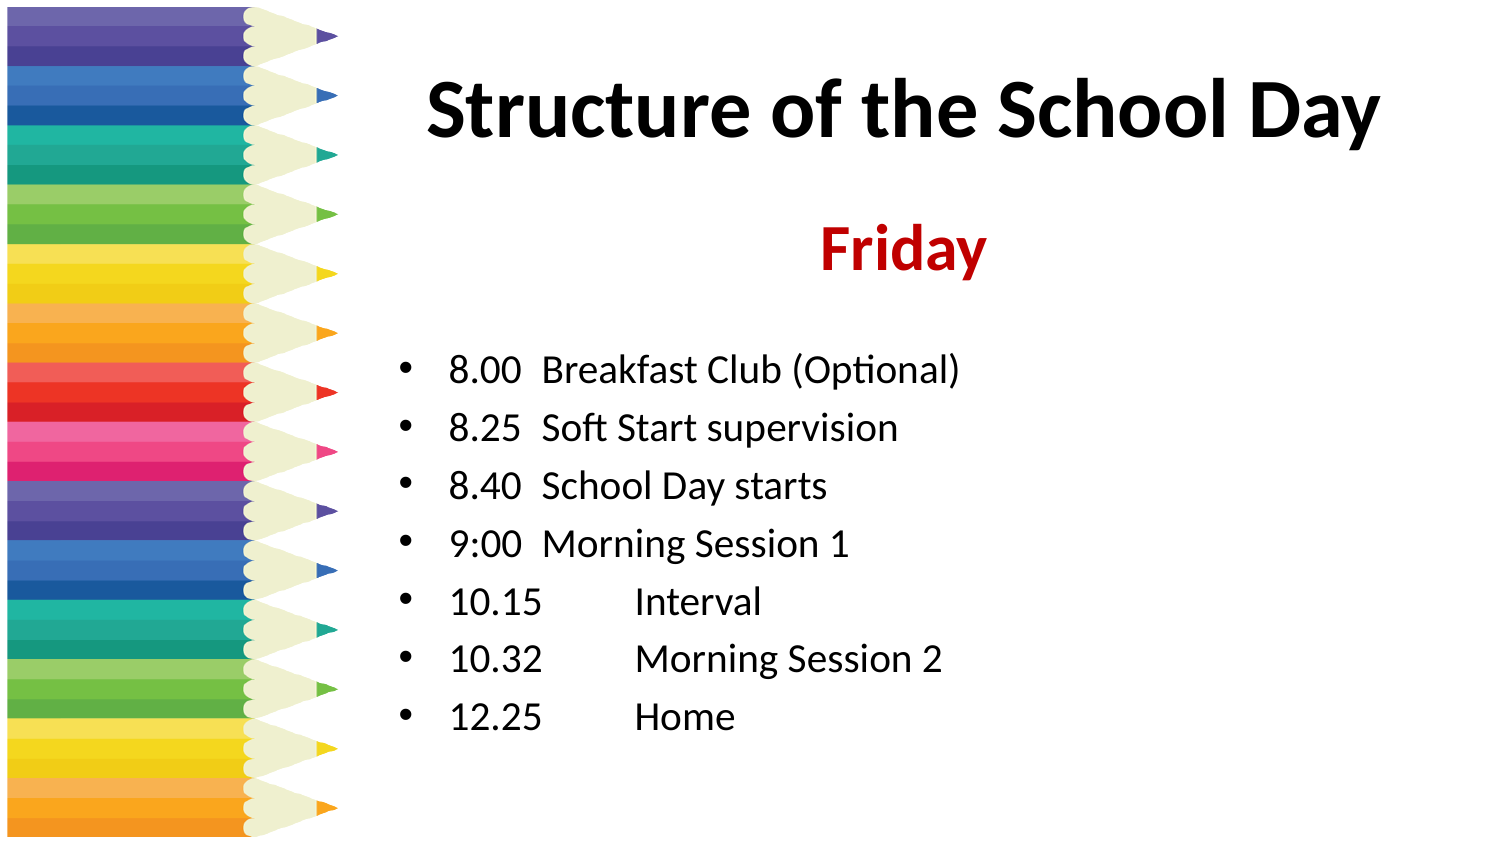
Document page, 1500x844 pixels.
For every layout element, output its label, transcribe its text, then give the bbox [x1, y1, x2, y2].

picture [0, 0, 1500, 844]
list Friday 8.00 Breakfast Club (Optional) 8.25 Soft Start supervision 8.40 School Day starts 9:00 Morning Session 1 10.15 Interval 10.32 Morning Session 2 12.25 Home [383, 196, 1425, 754]
title Structure of the School Day [383, 33, 1425, 175]
